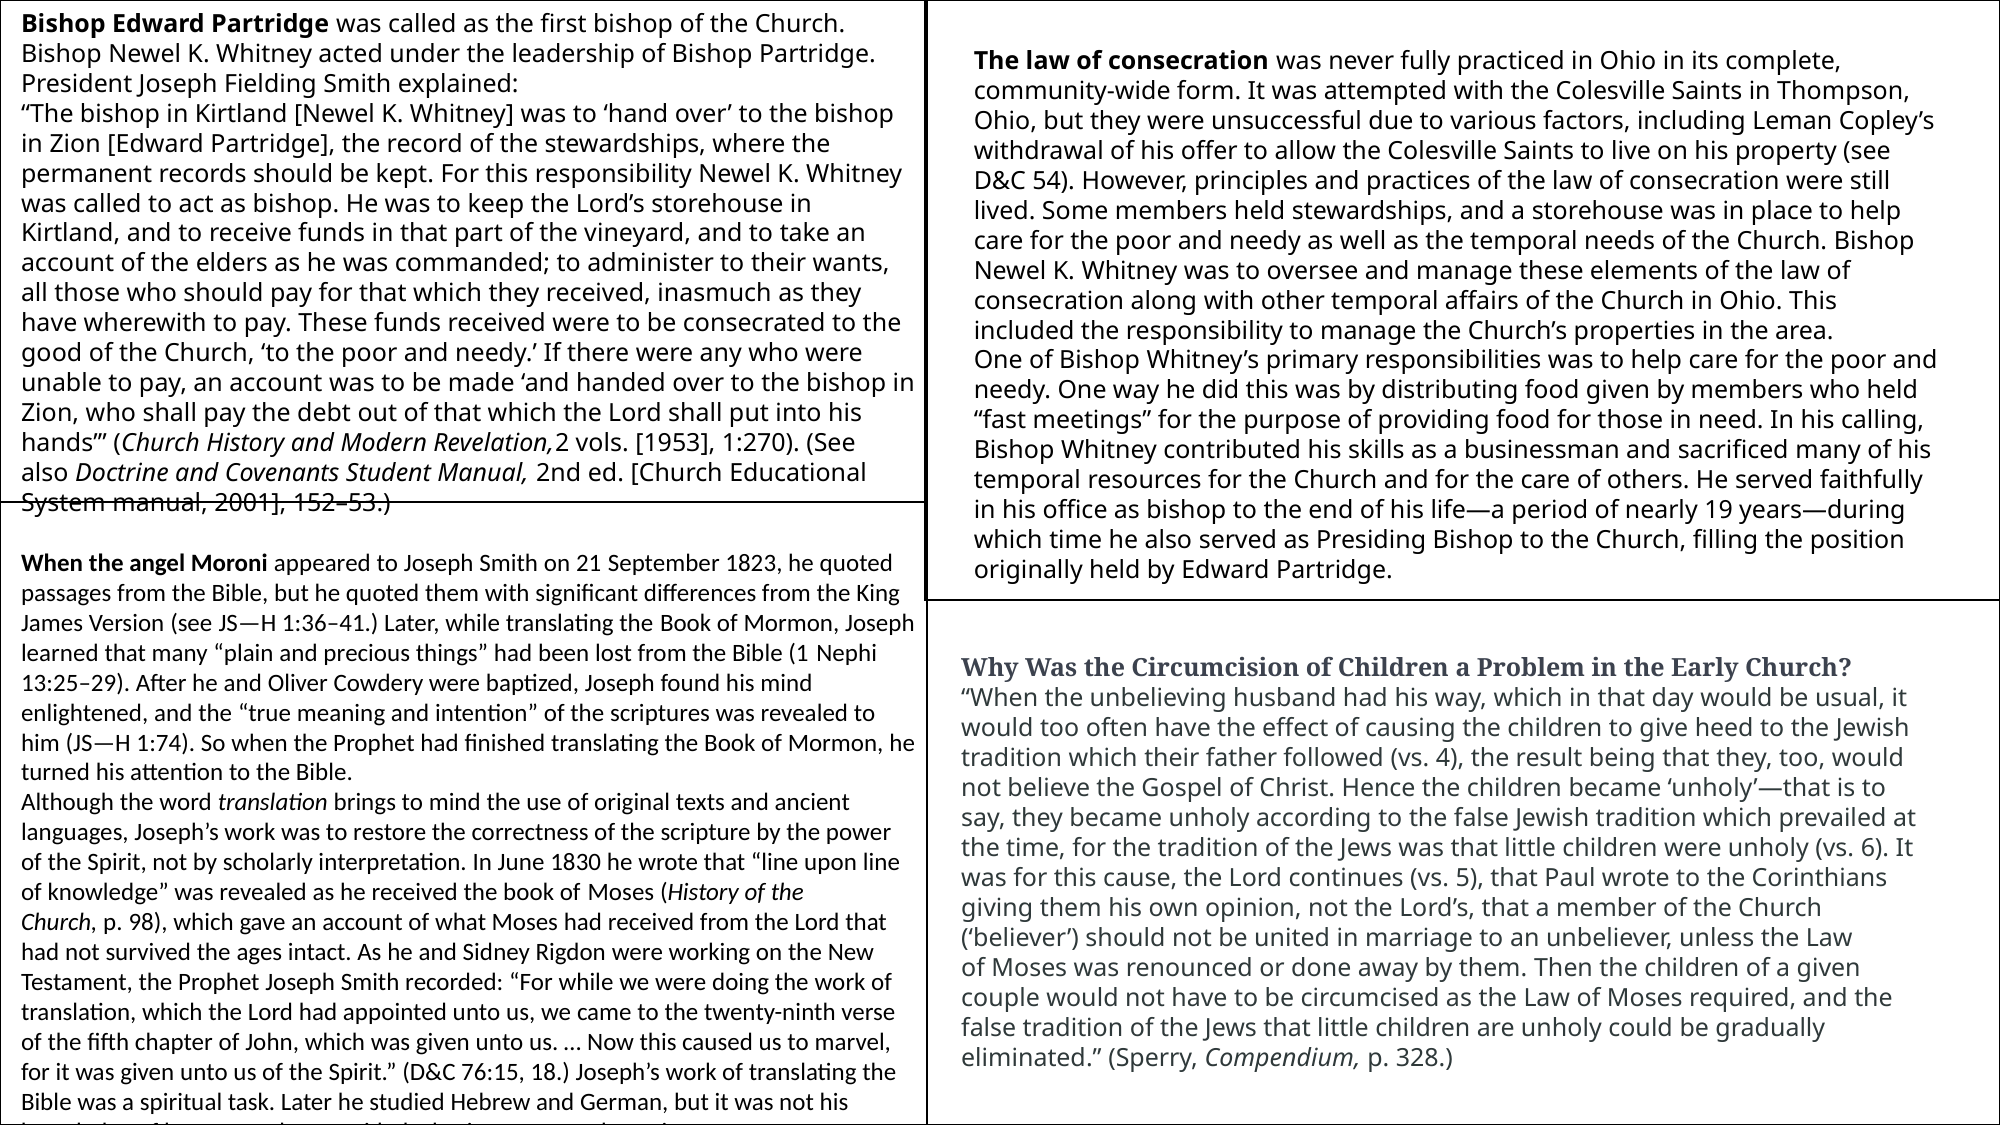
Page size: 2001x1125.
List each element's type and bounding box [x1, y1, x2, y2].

text_box [926, 599, 2000, 1125]
text_box [0, 501, 926, 1125]
text_box [924, 0, 2000, 601]
text_box [0, 0, 924, 501]
